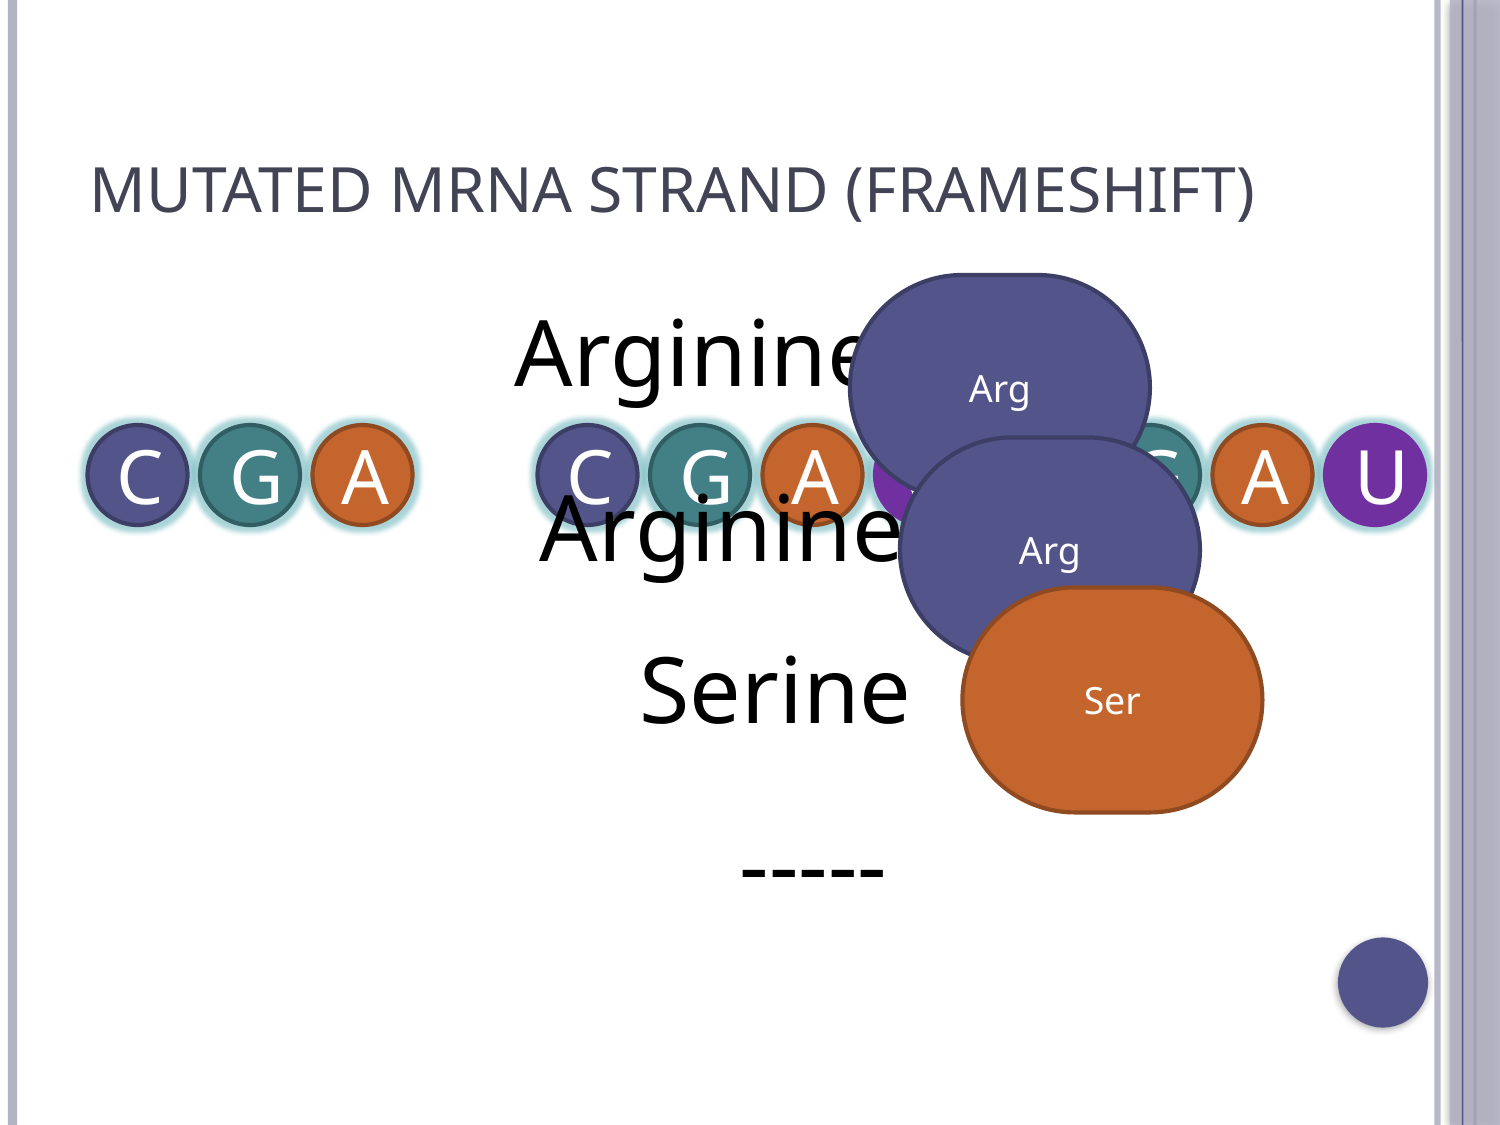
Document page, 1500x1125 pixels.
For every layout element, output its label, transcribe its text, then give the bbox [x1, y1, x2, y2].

title Mutated mRNA Strand (Frameshift) [75, 45, 1300, 233]
text_box U [1322, 422, 1428, 528]
text_box ----- [724, 799, 1388, 925]
text_box Arg [897, 435, 1203, 656]
text_box Arg [847, 272, 1153, 491]
text_box G [1137, 422, 1203, 505]
text_box A [762, 422, 863, 462]
text_box Arginine [524, 462, 913, 588]
text_box C [85, 422, 190, 528]
text_box Arginine [499, 287, 905, 413]
text_box A [310, 422, 415, 528]
text_box G [197, 422, 303, 528]
text_box Ser [960, 585, 1265, 815]
text_box C [537, 422, 638, 462]
text_box G [649, 422, 751, 462]
text_box Serine [624, 624, 971, 750]
text_box A [1210, 422, 1315, 528]
